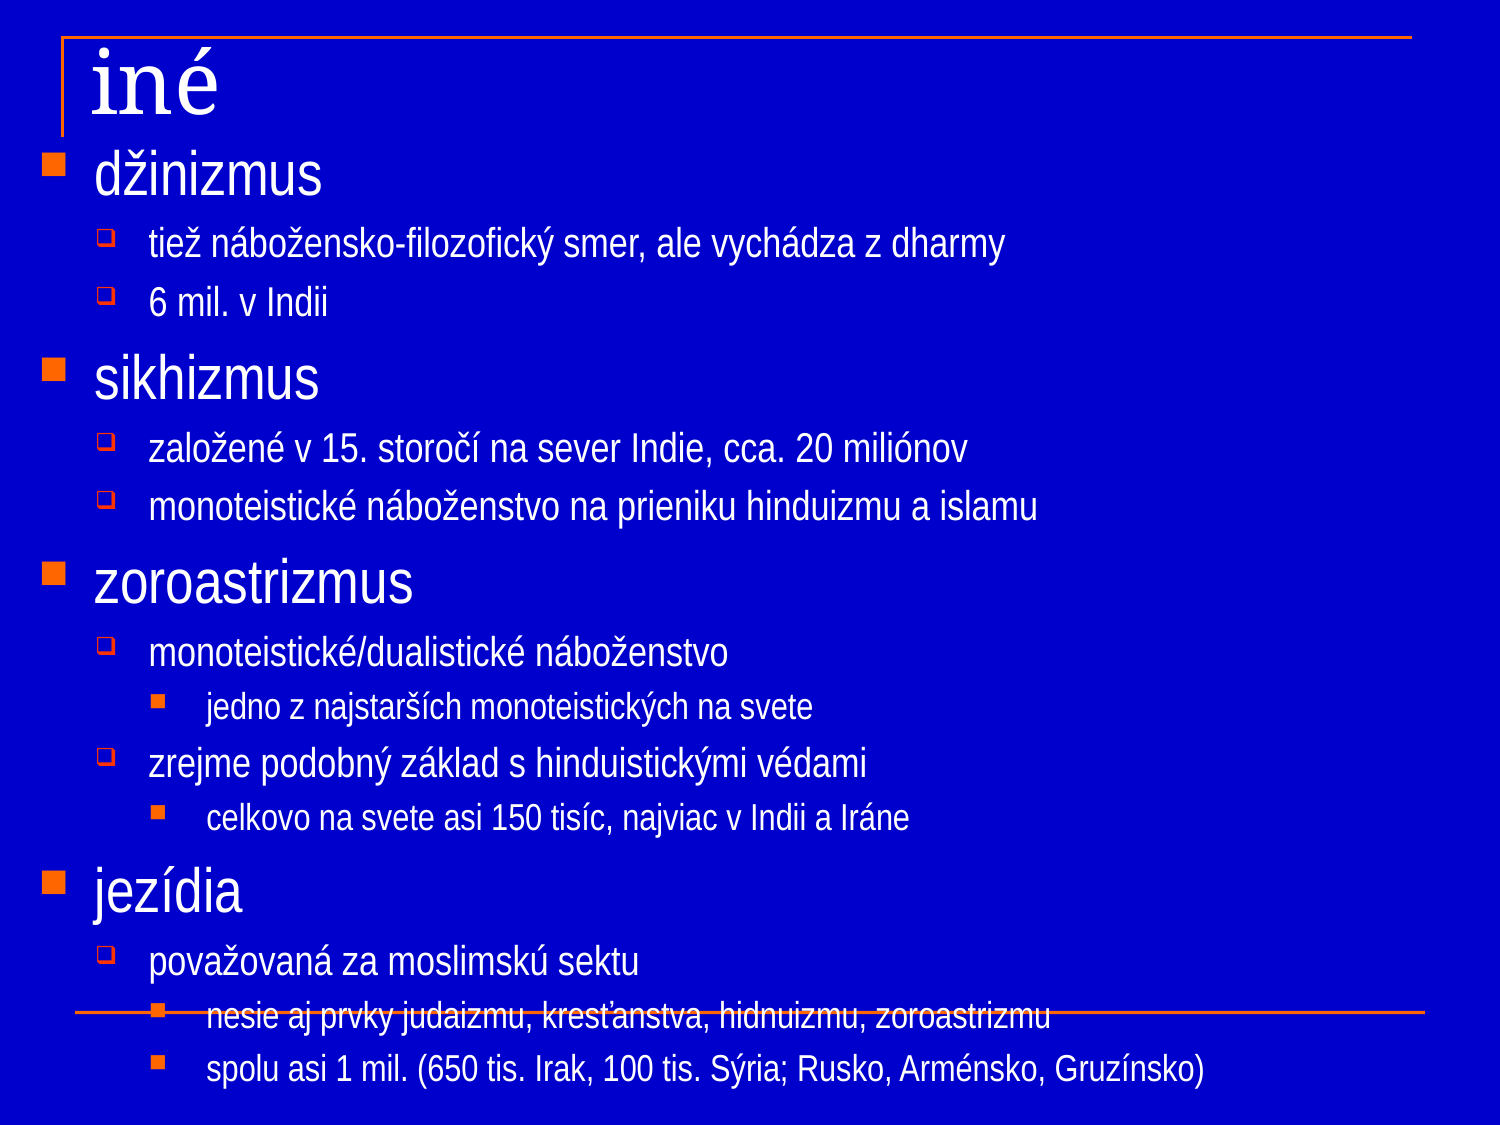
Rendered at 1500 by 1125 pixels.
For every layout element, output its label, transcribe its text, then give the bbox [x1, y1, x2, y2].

list džinizmus tiež nábožensko-filozofický smer, ale vychádza z dharmy 6 mil. v Indii sikhizmus založené v 15. storočí na sever Indie, cca. 20 miliónov monoteistické náboženstvo na prieniku hinduizmu a islamu zoroastrizmus monoteistické/dualistické náboženstvo jedno z najstarších monoteistických na svete zrejme podobný základ s hinduistickými védami celkovo na svete asi 150 tisíc, najviac v Indii a Iráne jezídia považovaná za moslimskú sektu nesie aj prvky judaizmu, kresťanstva, hidnuizmu, zoroastrizmu spolu asi 1 mil. (650 tis. Irak, 100 tis. Sýria; Rusko, Arménsko, Gruzínsko) [23, 125, 1477, 1035]
title iné [75, 19, 1425, 99]
